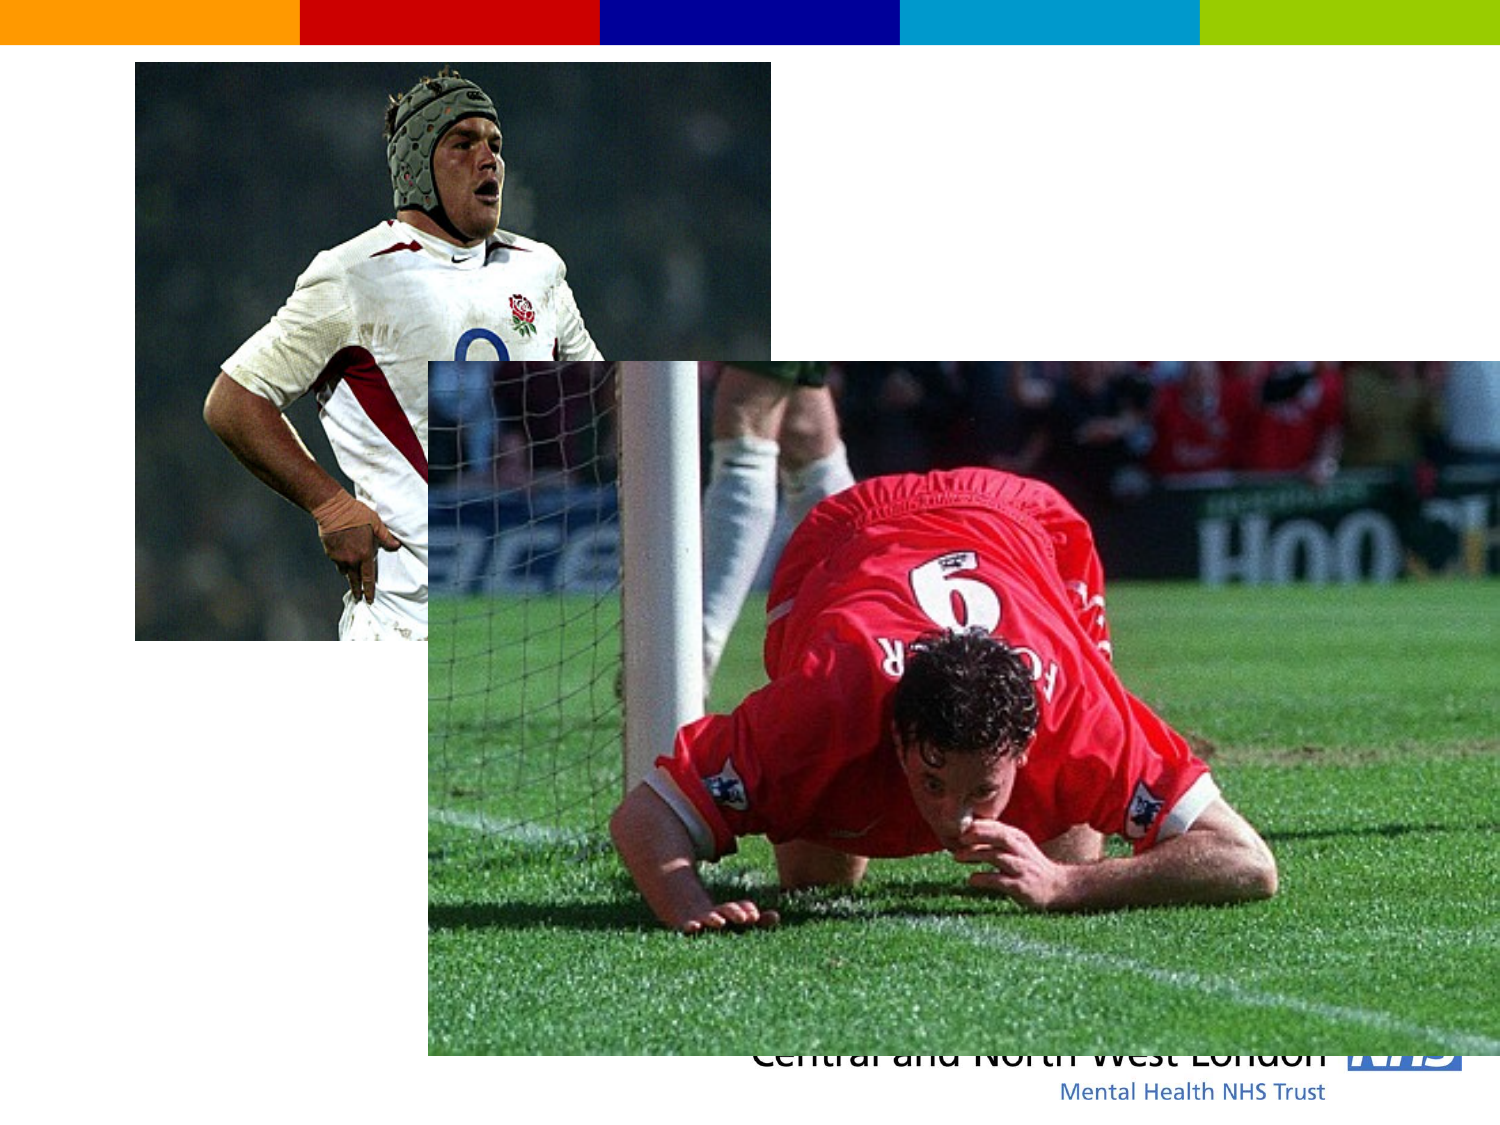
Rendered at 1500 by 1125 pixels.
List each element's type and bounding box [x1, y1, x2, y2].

picture [427, 360, 1500, 1100]
list [0, 62, 907, 642]
